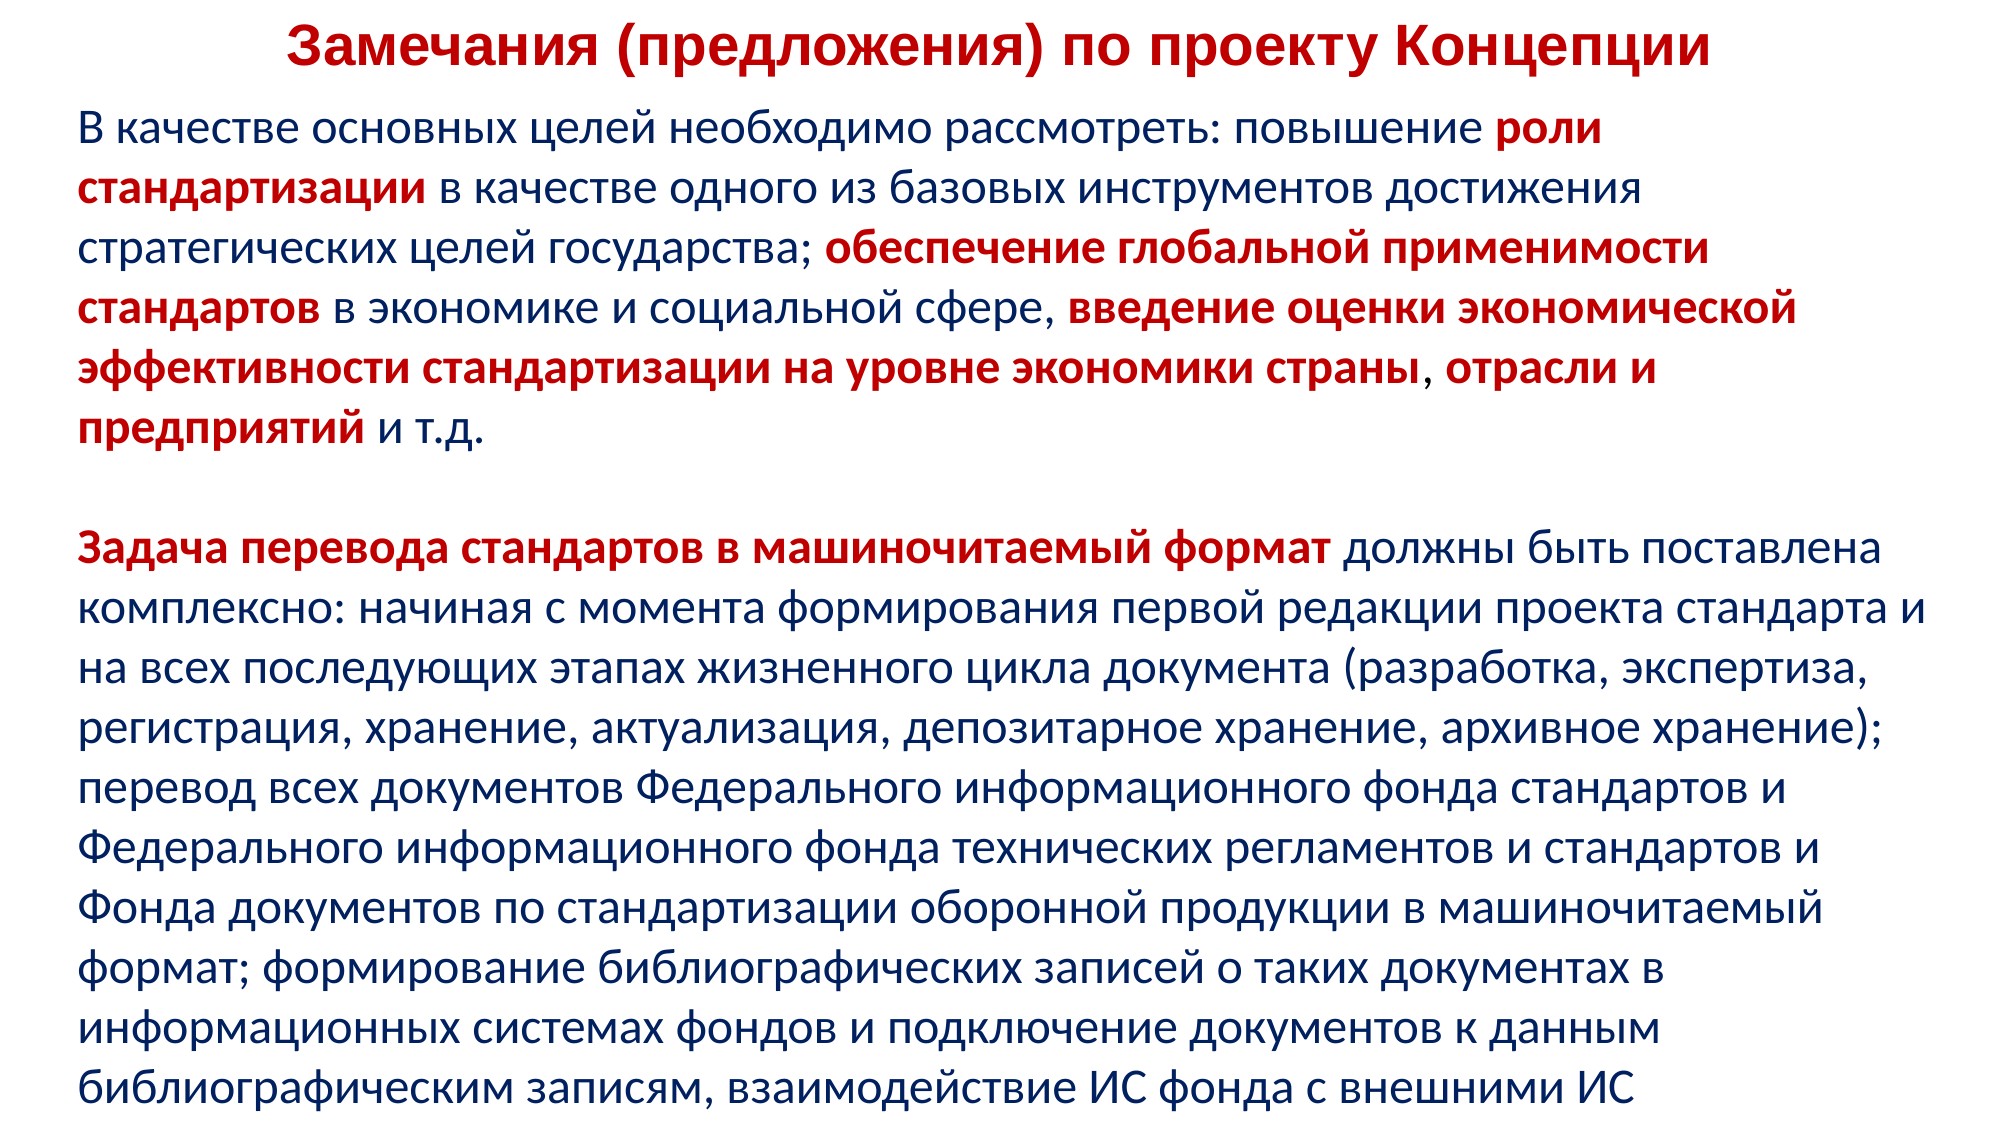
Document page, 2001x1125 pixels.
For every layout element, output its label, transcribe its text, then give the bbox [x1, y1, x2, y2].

text_box Замечания (предложения) по проекту Концепции [38, 0, 1962, 85]
text_box В качестве основных целей необходимо рассмотреть: повышение роли стандартизации в качестве одного из базовых инструментов достижения стратегических целей государства; обеспечение глобальной применимости стандартов в экономике и социальной сфере, введение оценки экономической эффективности стандартизации на уровне экономики страны, отрасли и предприятий и т.д. Задача перевода стандартов в машиночитаемый формат должны быть поставлена комплексно: начиная с момента формирования первой редакции проекта стандарта и на всех последующих этапах жизненного цикла документа (разработка, экспертиза, регистрация, хранение, актуализация, депозитарное хранение, архивное хранение); перевод всех документов Федерального информационного фонда стандартов и Федерального информационного фонда технических регламентов и стандартов и Фонда документов по стандартизации оборонной продукции в машиночитаемый формат; формирование библиографических записей о таких документах в информационных системах фондов и подключение документов к данным библиографическим записям, взаимодействие ИС фонда с внешними ИС [62, 85, 1962, 1121]
